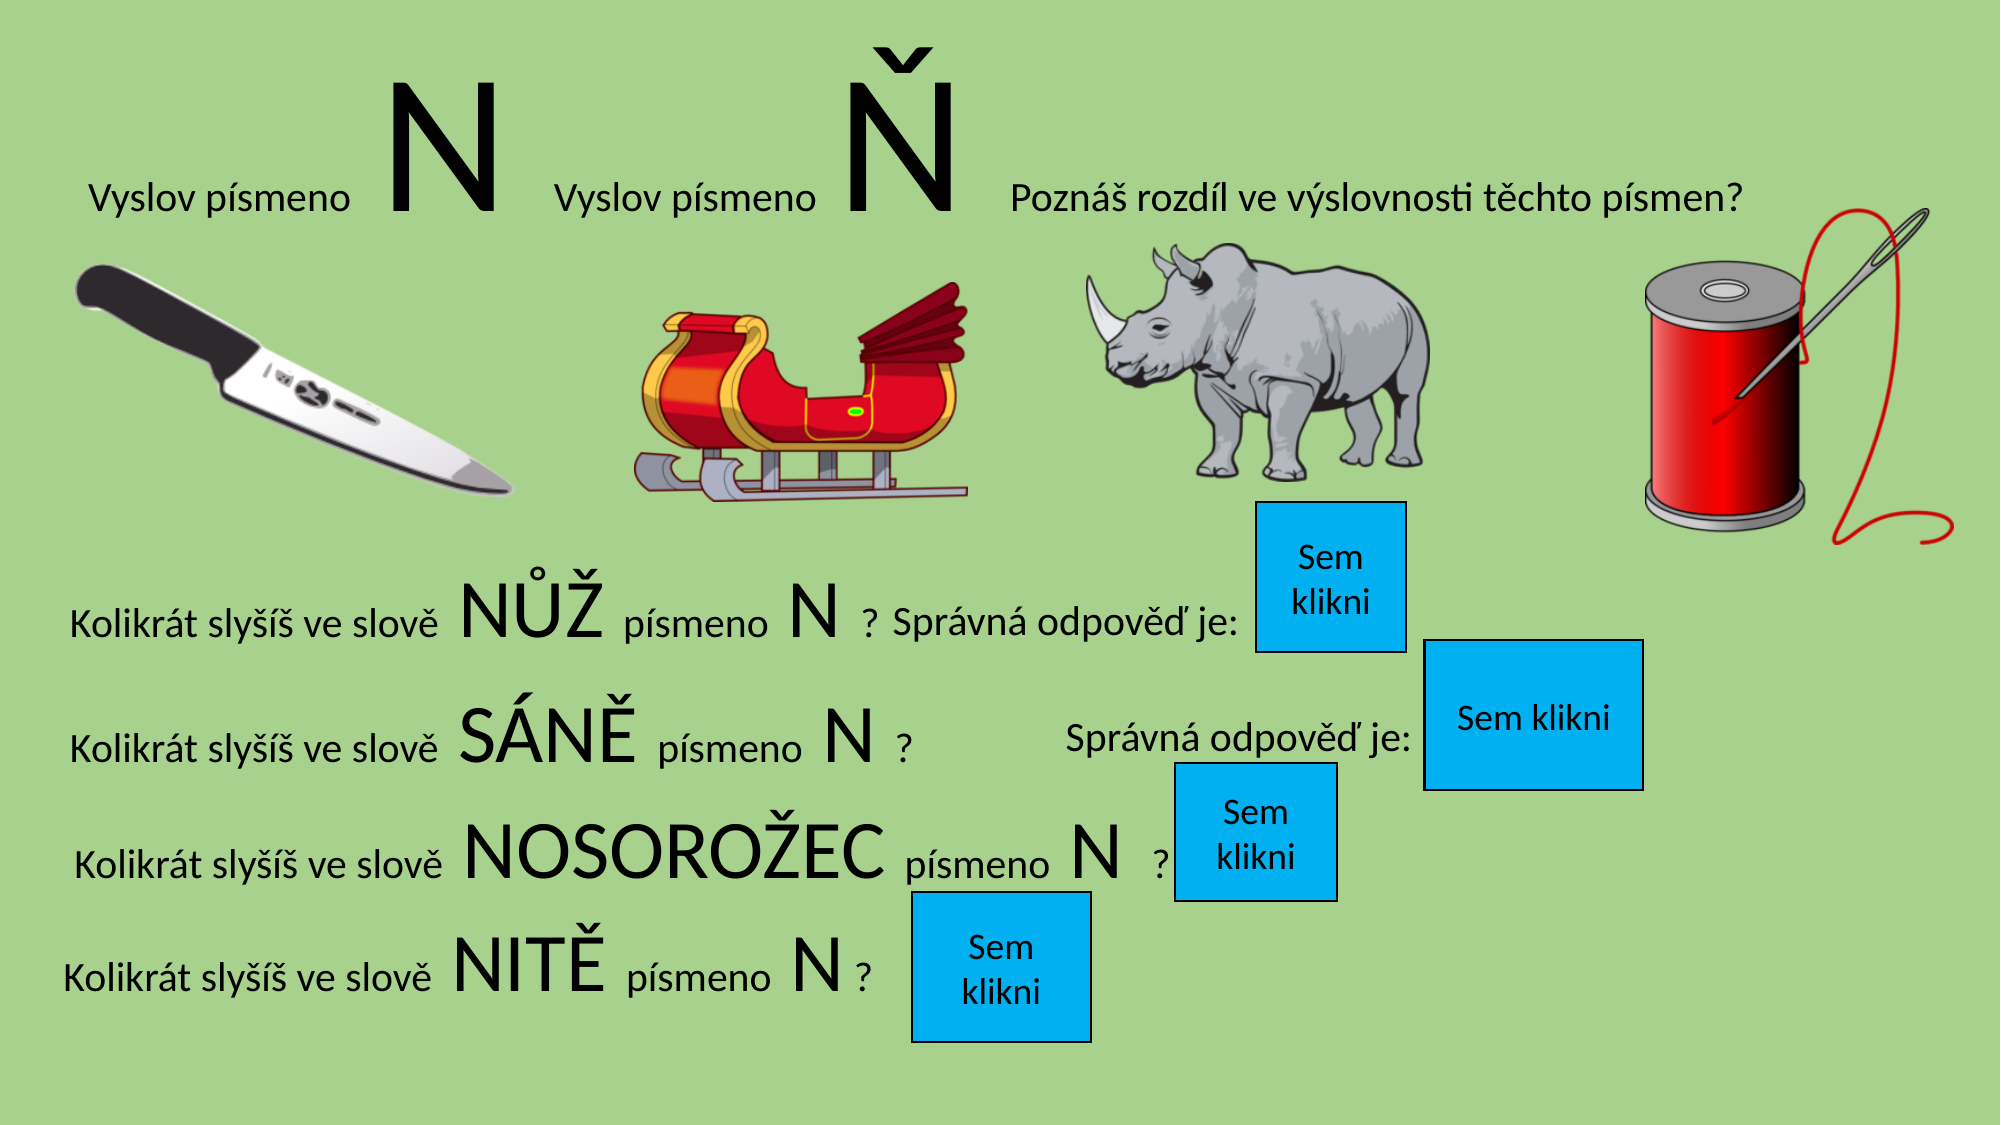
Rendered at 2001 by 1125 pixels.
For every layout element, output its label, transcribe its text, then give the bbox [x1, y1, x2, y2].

text_box 1x [1247, 544, 1356, 660]
text_box Kolikrát slyšíš ve slově NŮŽ písmeno N ? [55, 546, 905, 662]
text_box Kolikrát slyšíš ve slově NOSOROŽEC písmeno N ? 1x [59, 787, 1340, 903]
picture [634, 282, 968, 503]
text_box Kolikrát slyšíš ve slově SÁNĚ písmeno N ? [55, 671, 939, 787]
picture [1086, 243, 1430, 482]
text_box Sem klikni [1255, 501, 1407, 653]
text_box Sem klikni [911, 891, 1092, 1043]
picture [73, 263, 515, 497]
text_box Kolikrát slyšíš ve slově NITĚ písmeno N ? 1x [48, 900, 911, 1016]
text_box Sem klikni [1174, 762, 1338, 902]
text_box Správná odpověď je: [877, 586, 1247, 652]
text_box Sem klikni [1423, 639, 1644, 791]
text_box Vyslov písmeno N Vyslov písmeno Ň Poznáš rozdíl ve výslovnosti těchto písmen? [73, 3, 2000, 499]
picture [1645, 208, 1954, 545]
text_box Správná odpověď je: [1050, 702, 1423, 767]
